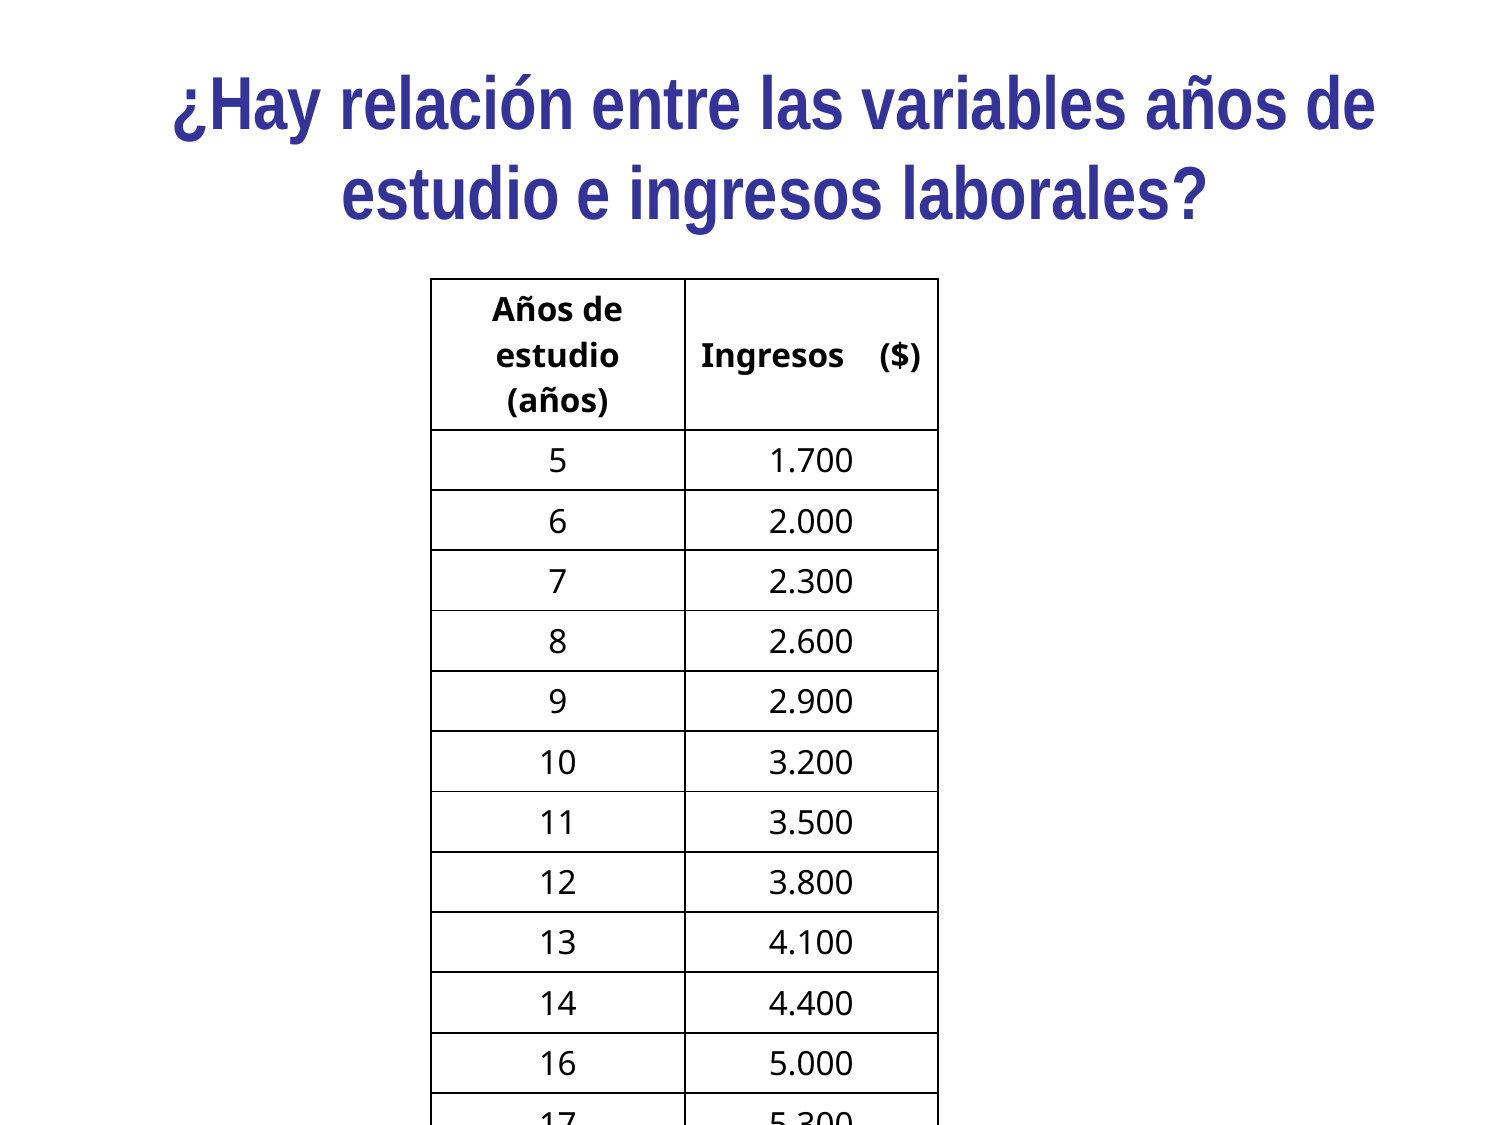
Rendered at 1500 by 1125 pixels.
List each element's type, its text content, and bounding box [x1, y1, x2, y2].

table_cell 2.600 [686, 611, 937, 670]
table_cell 14 [432, 973, 684, 1032]
table_cell 4.100 [686, 913, 937, 971]
table_cell 2.000 [686, 491, 937, 549]
table_cell 5.300 [686, 1094, 937, 1125]
table_cell 3.500 [686, 792, 937, 851]
table_cell 16 [432, 1034, 684, 1092]
table_cell 1.700 [686, 431, 937, 489]
table_header Ingresos ($) [686, 280, 937, 429]
table_cell 9 [432, 672, 684, 730]
table_cell 5 [432, 431, 684, 489]
table_cell 13 [432, 913, 684, 971]
table_cell 12 [432, 853, 684, 911]
table_cell 3.200 [686, 732, 937, 791]
title ¿Hay relación entre las variables años de estudio e ingresos laborales? [112, 54, 1438, 243]
table_cell 6 [432, 491, 684, 549]
table_cell 2.300 [686, 551, 937, 610]
table_cell 11 [432, 792, 684, 851]
table_cell 4.400 [686, 973, 937, 1032]
table_cell 2.900 [686, 672, 937, 730]
table_header Años de estudio (años) [432, 280, 684, 429]
table_cell 3.800 [686, 853, 937, 911]
table_cell 8 [432, 611, 684, 670]
table_cell 5.000 [686, 1034, 937, 1092]
table_cell 10 [432, 732, 684, 791]
table_cell 7 [432, 551, 684, 610]
table_cell 17 [432, 1094, 684, 1125]
